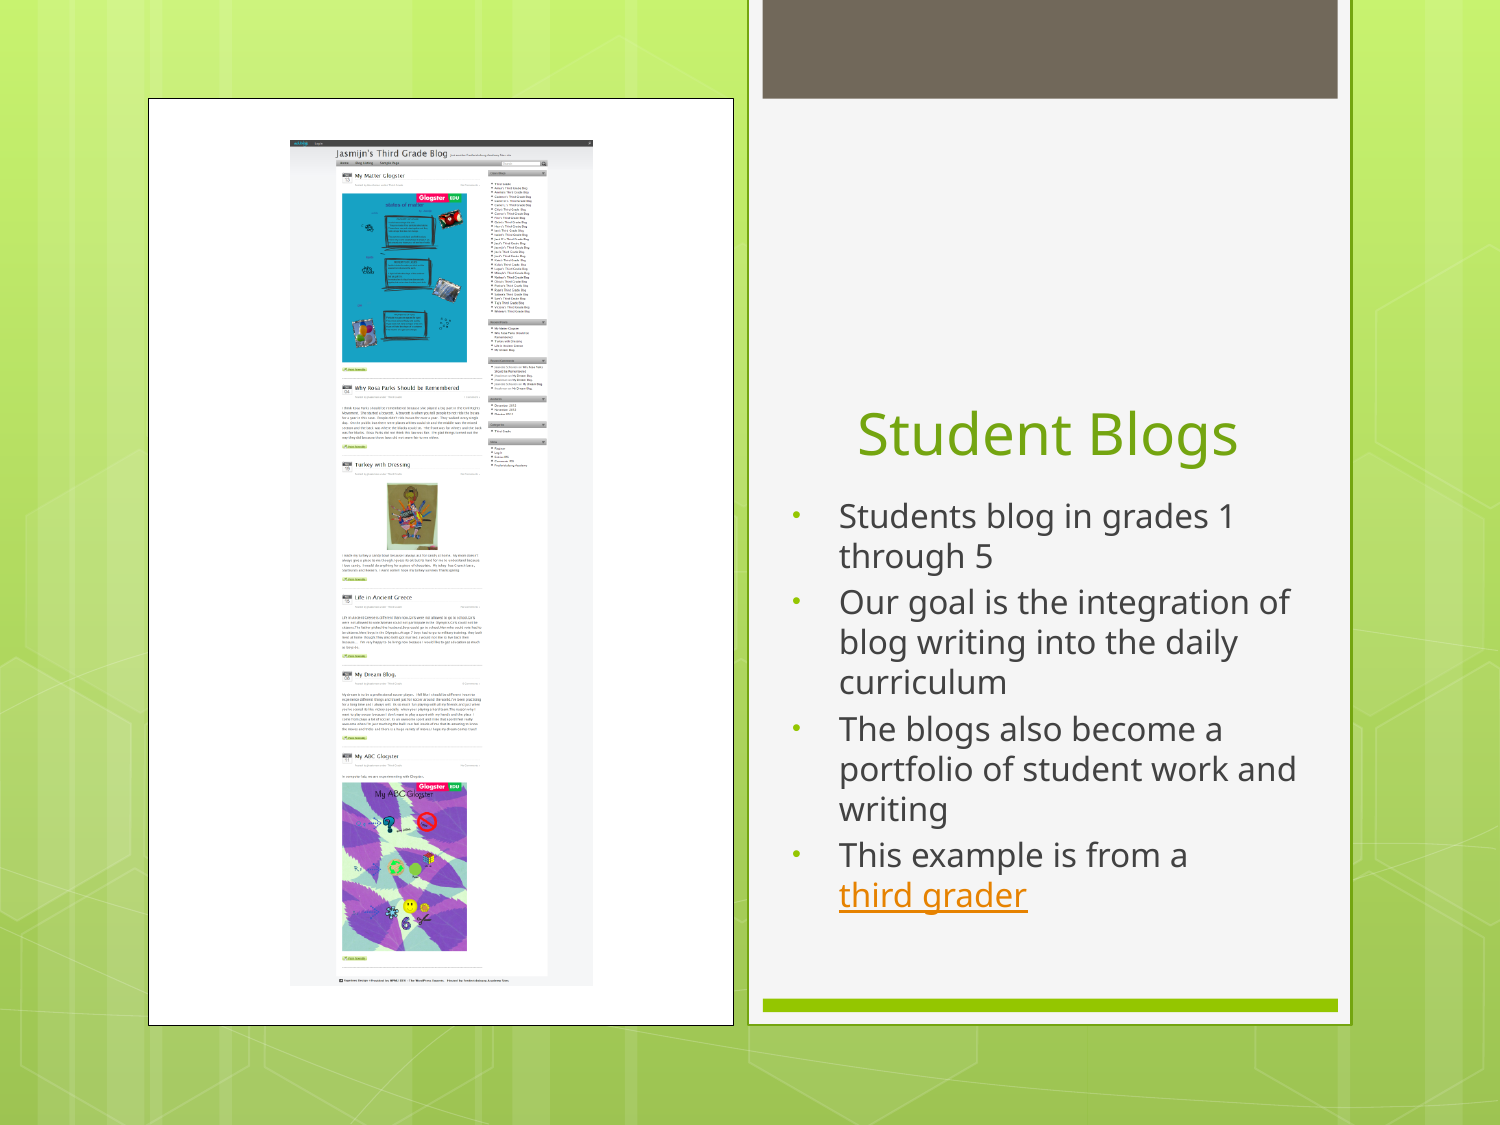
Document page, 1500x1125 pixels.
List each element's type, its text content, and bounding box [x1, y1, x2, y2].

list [290, 140, 593, 986]
title Student Blogs [777, 337, 1320, 475]
list Students blog in grades 1 through 5 Our goal is the integration of blog writing into the daily curriculum The blogs also become a portfolio of student work and writing This example is from a third grader [776, 487, 1319, 975]
